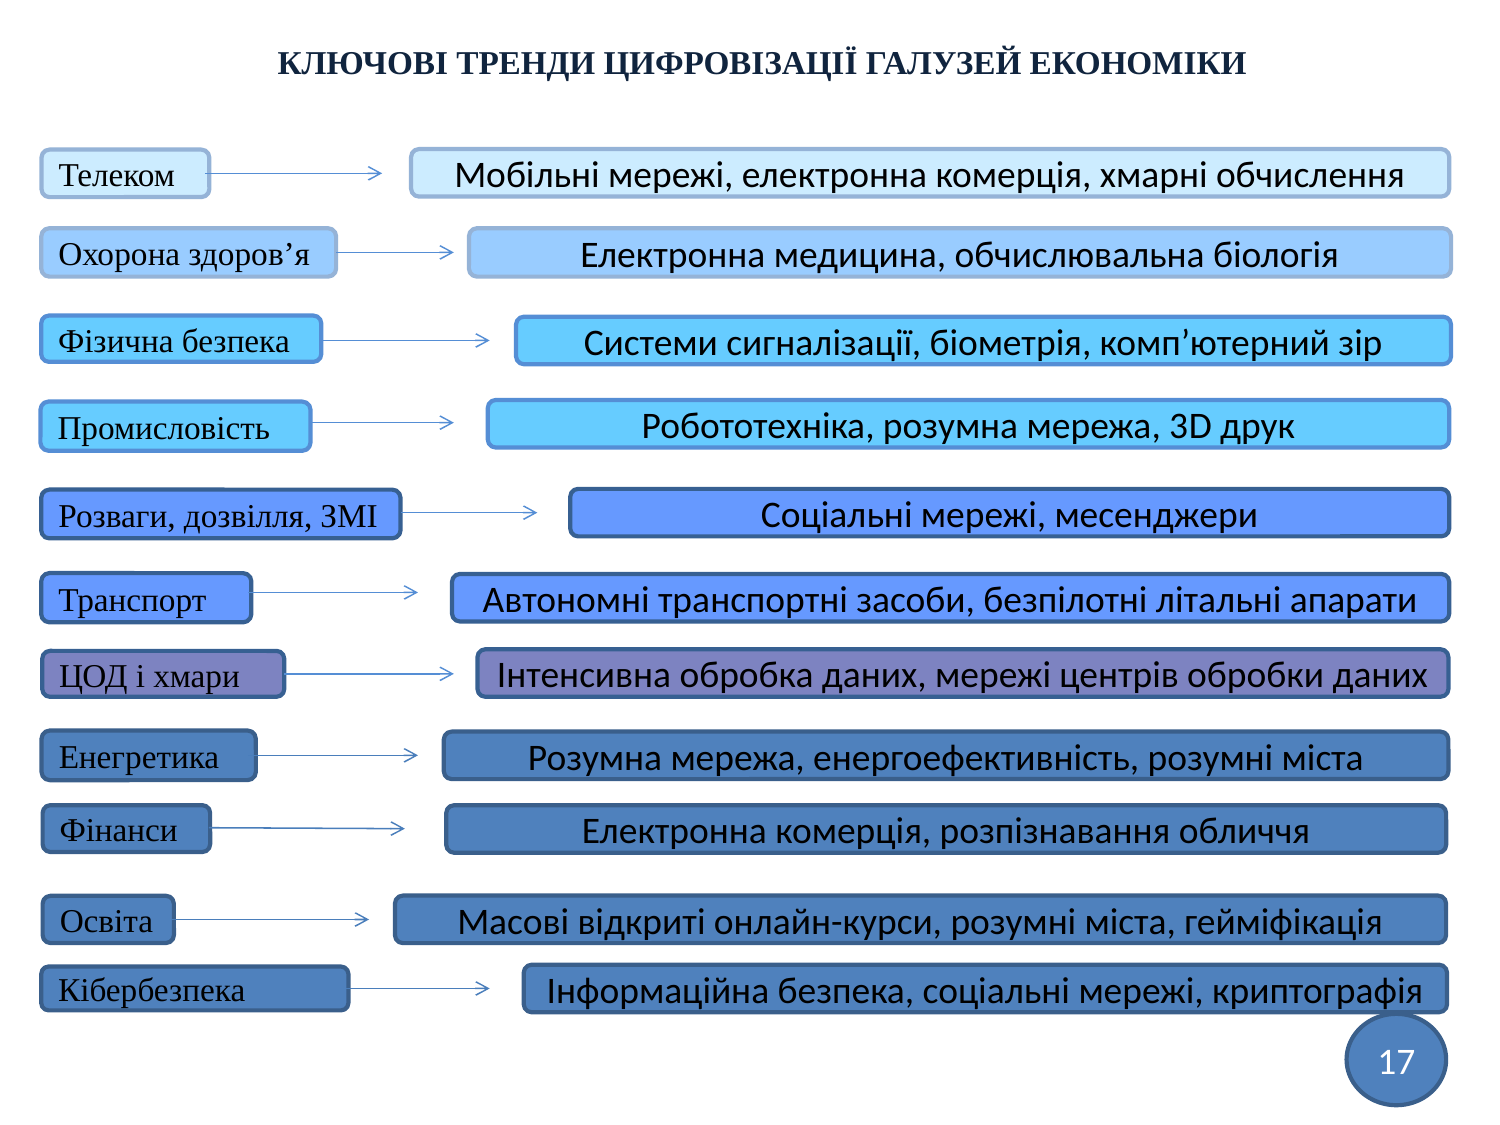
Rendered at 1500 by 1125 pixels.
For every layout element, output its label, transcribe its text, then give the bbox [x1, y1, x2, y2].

text_box Робототехніка, розумна мережа, 3D друк [485, 397, 1452, 450]
text_box Автономні транспортні засоби, безпілотні літальні апарати [449, 571, 1452, 624]
text_box Розумна мережа, енергоефективність, розумні міста [441, 729, 1451, 782]
text_box Системи сигналізації, біометрія, комп’ютерний зір [513, 314, 1454, 367]
text_box Мобільні мережі, електронна комерція, хмарні обчислення [408, 146, 1452, 199]
text_box Масові відкриті онлайн-курси, розумні міста, гейміфікація [392, 893, 1449, 946]
text_box Транспорт [39, 570, 254, 625]
text_box Промисловість [38, 399, 313, 453]
text_box Фізична безпека [39, 313, 324, 364]
text_box Інтенсивна обробка даних, мережі центрів обробки даних [475, 647, 1451, 699]
text_box Електронна комерція, розпізнавання обличчя [444, 803, 1449, 855]
text_box Соціальні мережі, месенджери [568, 486, 1452, 539]
text_box КЛЮЧОВІ ТРЕНДИ ЦИФРОВІЗАЦІЇ ГАЛУЗЕЙ ЕКОНОМІКИ [53, 34, 1472, 89]
text_box Інформаційна безпека, соціальні мережі, криптографія [521, 962, 1450, 1015]
text_box Освіта [40, 893, 177, 946]
text_box Електронна медицина, обчислювальна біологія [466, 226, 1454, 279]
text_box 17 [1344, 1011, 1449, 1108]
text_box Телеком [39, 147, 212, 200]
text_box ЦОД і хмари [40, 648, 287, 699]
text_box Розваги, дозвілля, ЗМІ [39, 487, 403, 541]
text_box Фінанси [40, 803, 213, 855]
text_box Кібербезпека [39, 964, 351, 1013]
text_box Енегретика [39, 728, 258, 783]
text_box Охорона здоров’я [39, 226, 339, 279]
